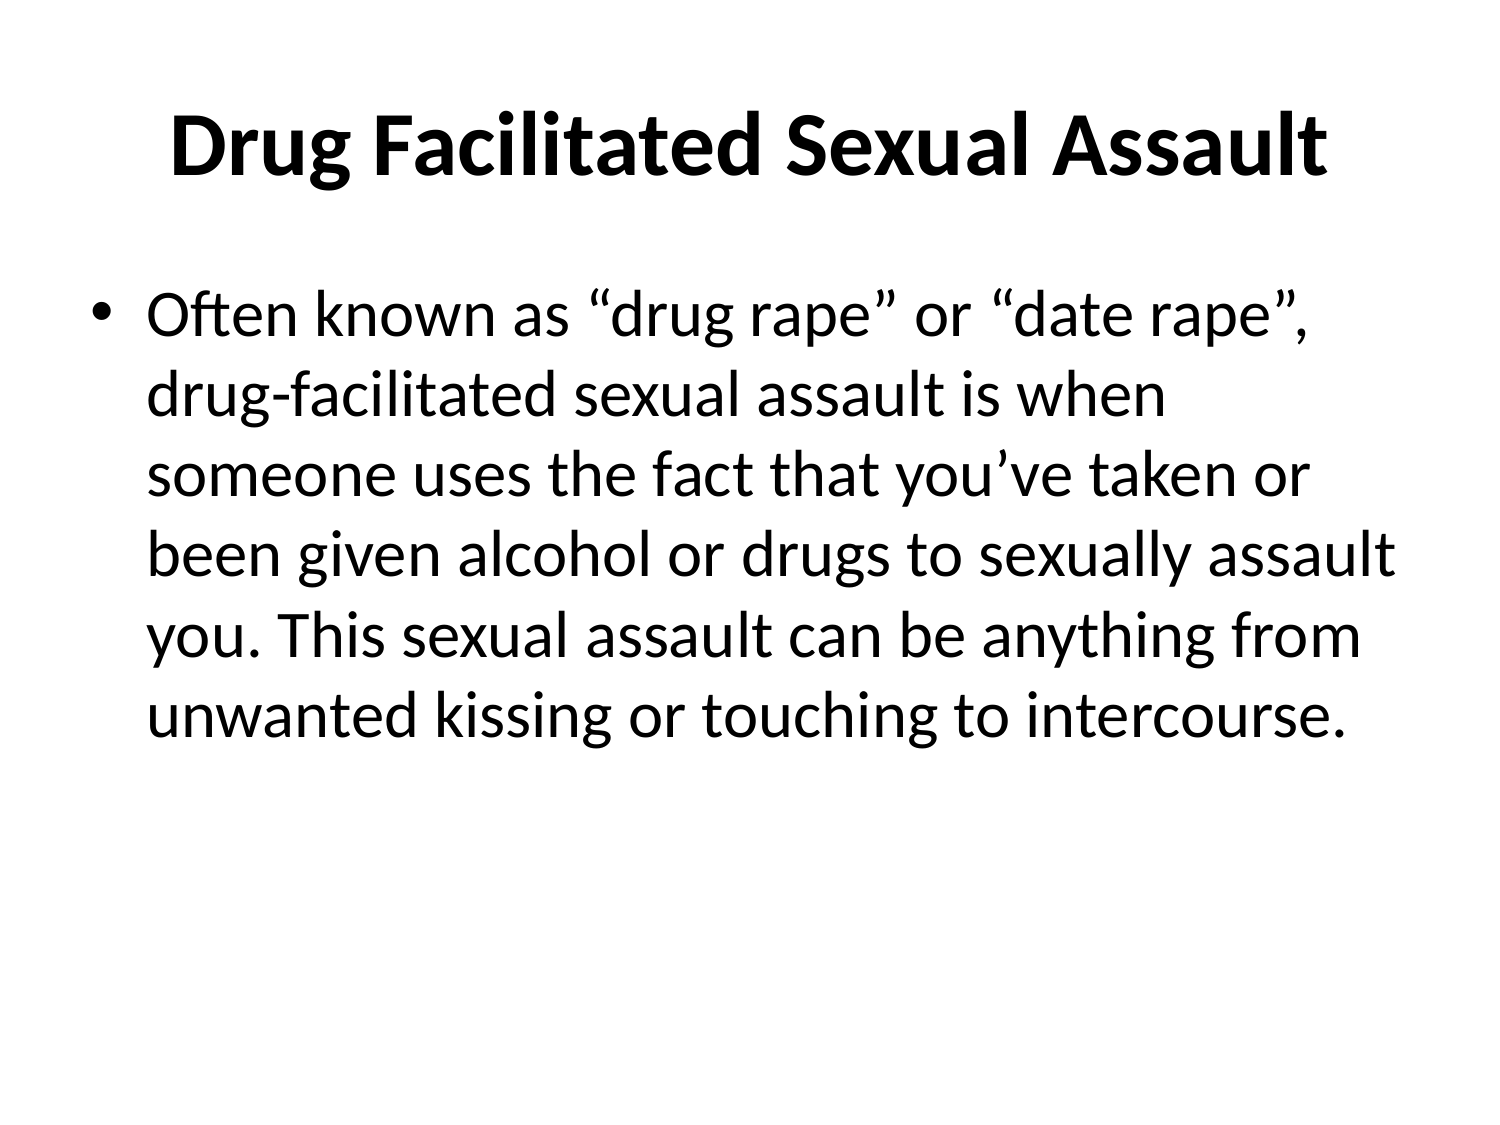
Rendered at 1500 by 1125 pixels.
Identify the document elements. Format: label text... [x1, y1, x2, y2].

list Often known as “drug rape” or “date rape”, drug-facilitated sexual assault is when someone uses the fact that you’ve taken or been given alcohol or drugs to sexually assault you. This sexual assault can be anything from unwanted kissing or touching to intercourse. [75, 262, 1425, 1005]
title Drug Facilitated Sexual Assault [75, 45, 1425, 233]
